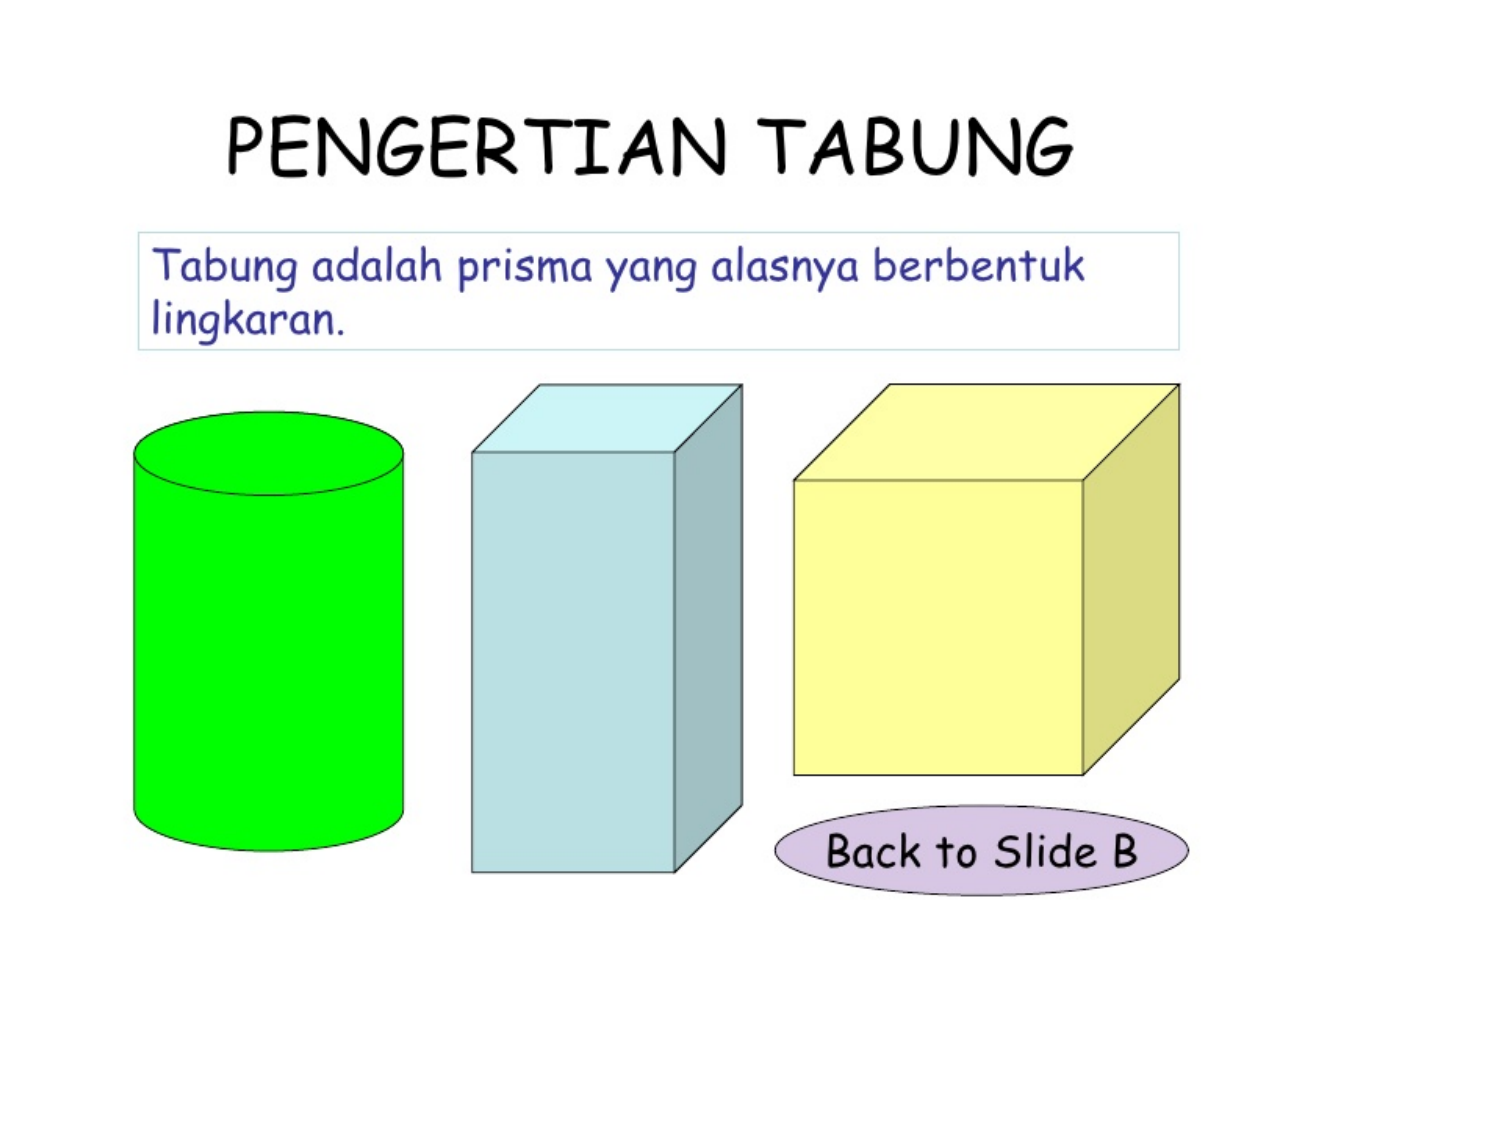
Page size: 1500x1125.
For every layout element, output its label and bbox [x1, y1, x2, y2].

picture [99, 74, 1238, 929]
